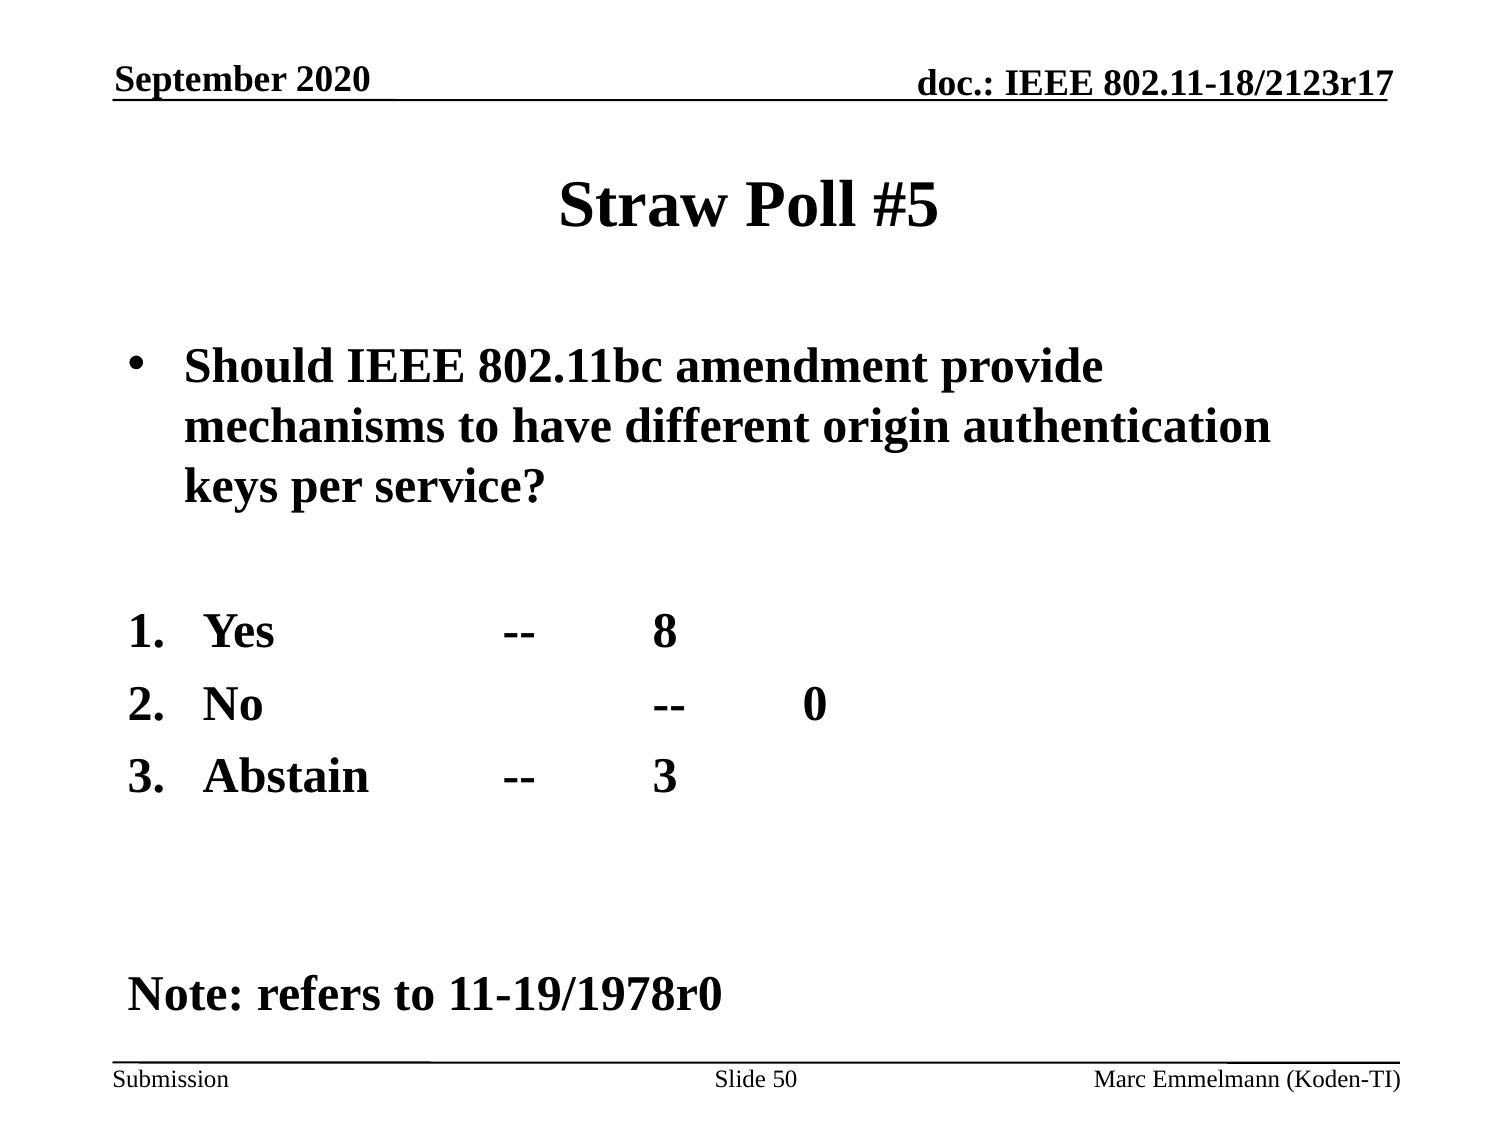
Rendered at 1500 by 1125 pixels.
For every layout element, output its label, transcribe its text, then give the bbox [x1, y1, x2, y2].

slide_number Slide 50 [712, 1061, 800, 1123]
title Straw Poll #5 [112, 112, 1388, 288]
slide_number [114, 54, 423, 100]
list Should IEEE 802.11bc amendment provide mechanisms to have different origin authentication keys per service? Yes -- 8 No -- 0 Abstain -- 3 Note: refers to 11-19/1978r0 [112, 324, 1388, 1000]
footer Marc Emmelmann (Koden-TI) [878, 1061, 1402, 1093]
